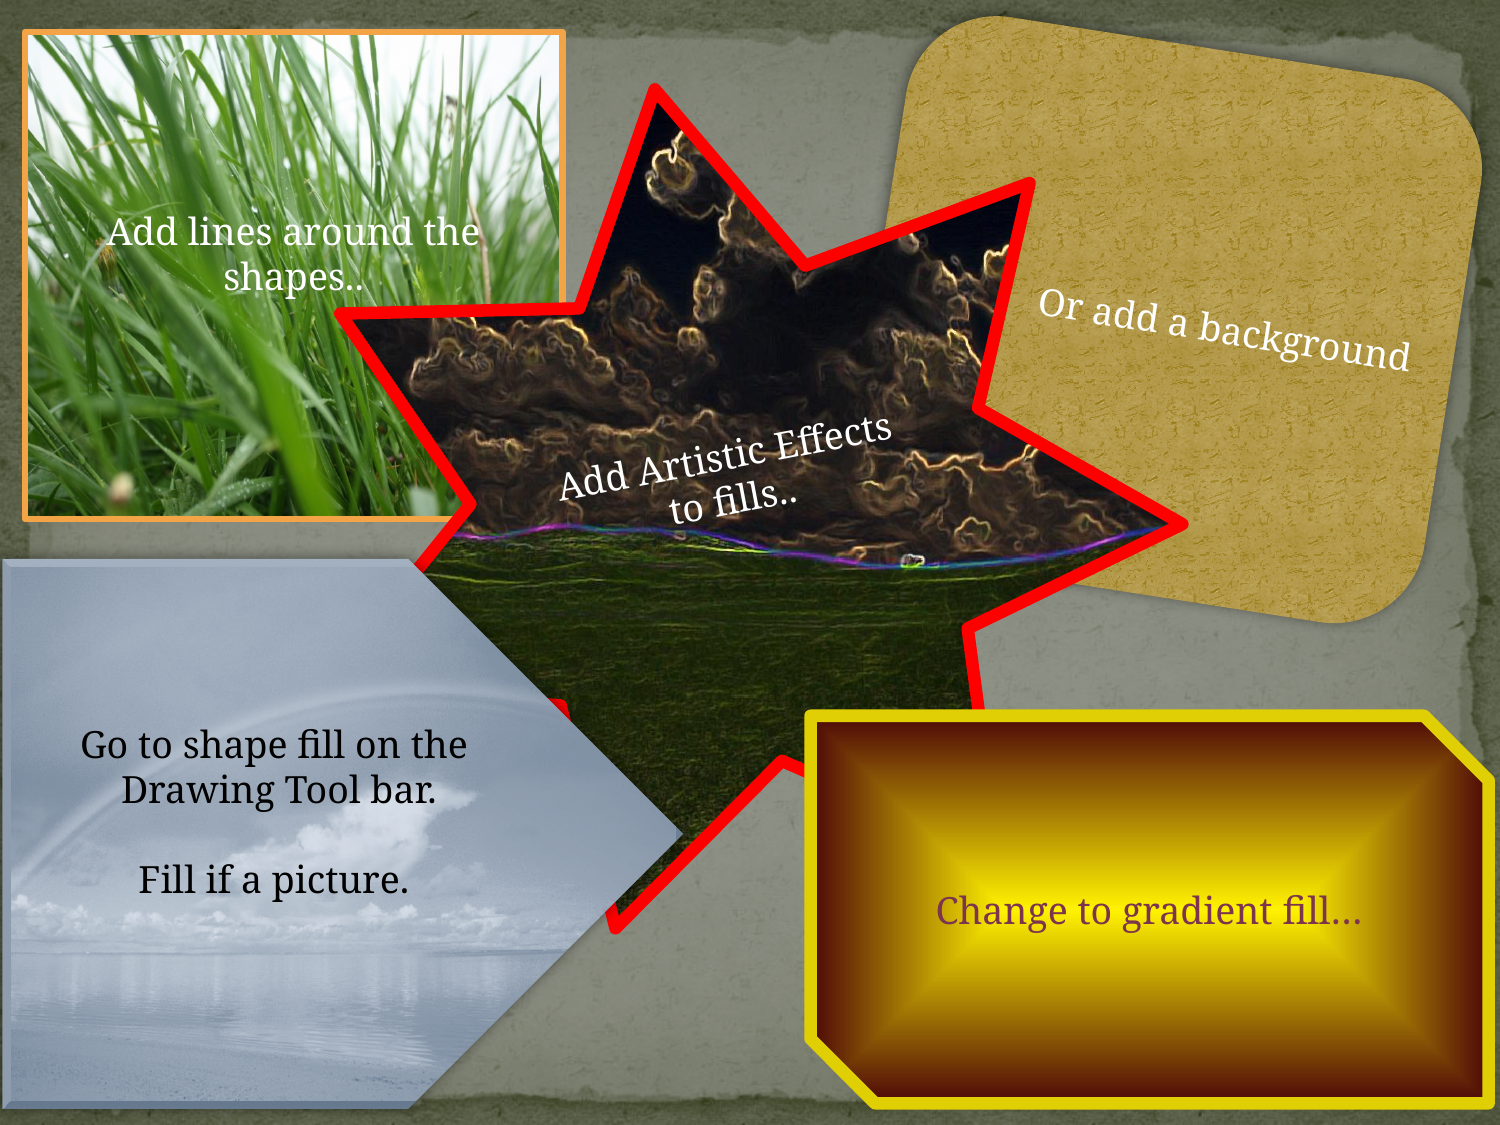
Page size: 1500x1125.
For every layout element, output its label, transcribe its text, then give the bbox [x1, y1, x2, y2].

text_box Go to shape fill on the Drawing Tool bar. Fill if a picture. [2, 558, 684, 1109]
text_box Change to gradient fill… [807, 712, 1492, 1107]
text_box Or add a background [884, 16, 1483, 624]
text_box Add lines around the shapes.. [22, 29, 566, 522]
text_box Add Artistic Effects to fills.. [337, 86, 1186, 932]
